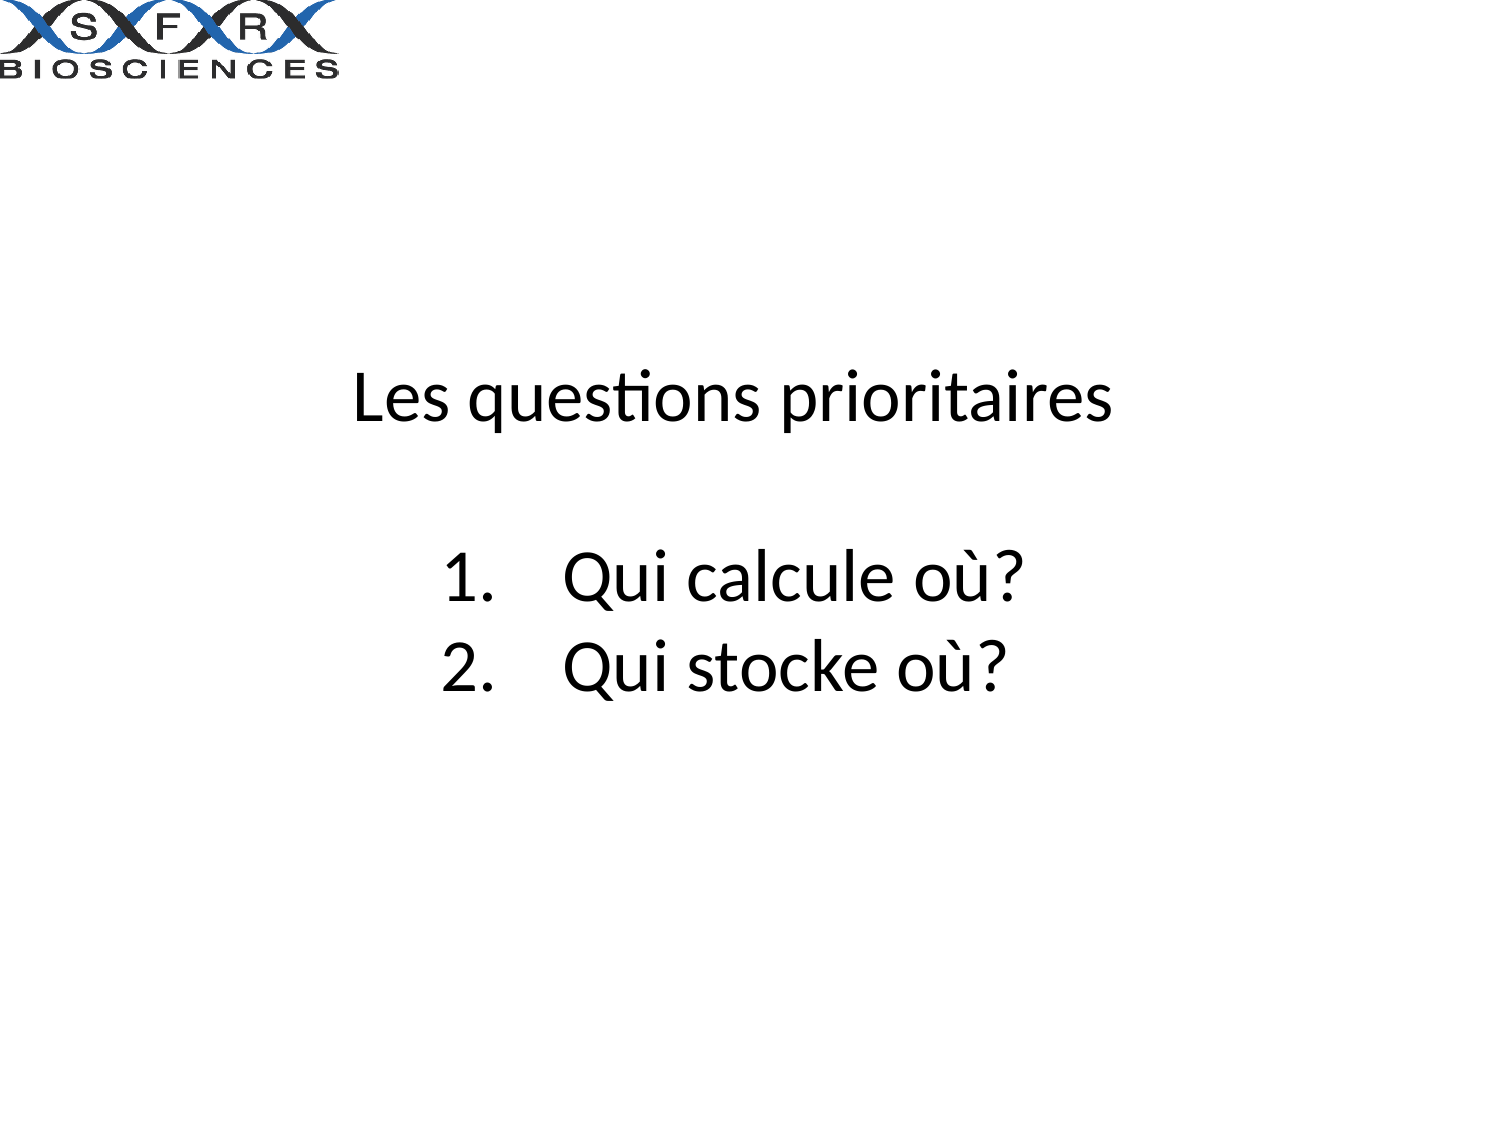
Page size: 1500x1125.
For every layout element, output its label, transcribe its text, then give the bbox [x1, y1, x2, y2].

text_box Les questions prioritaires Qui calcule où? Qui stocke où? [34, 339, 1434, 805]
picture [0, 0, 339, 79]
